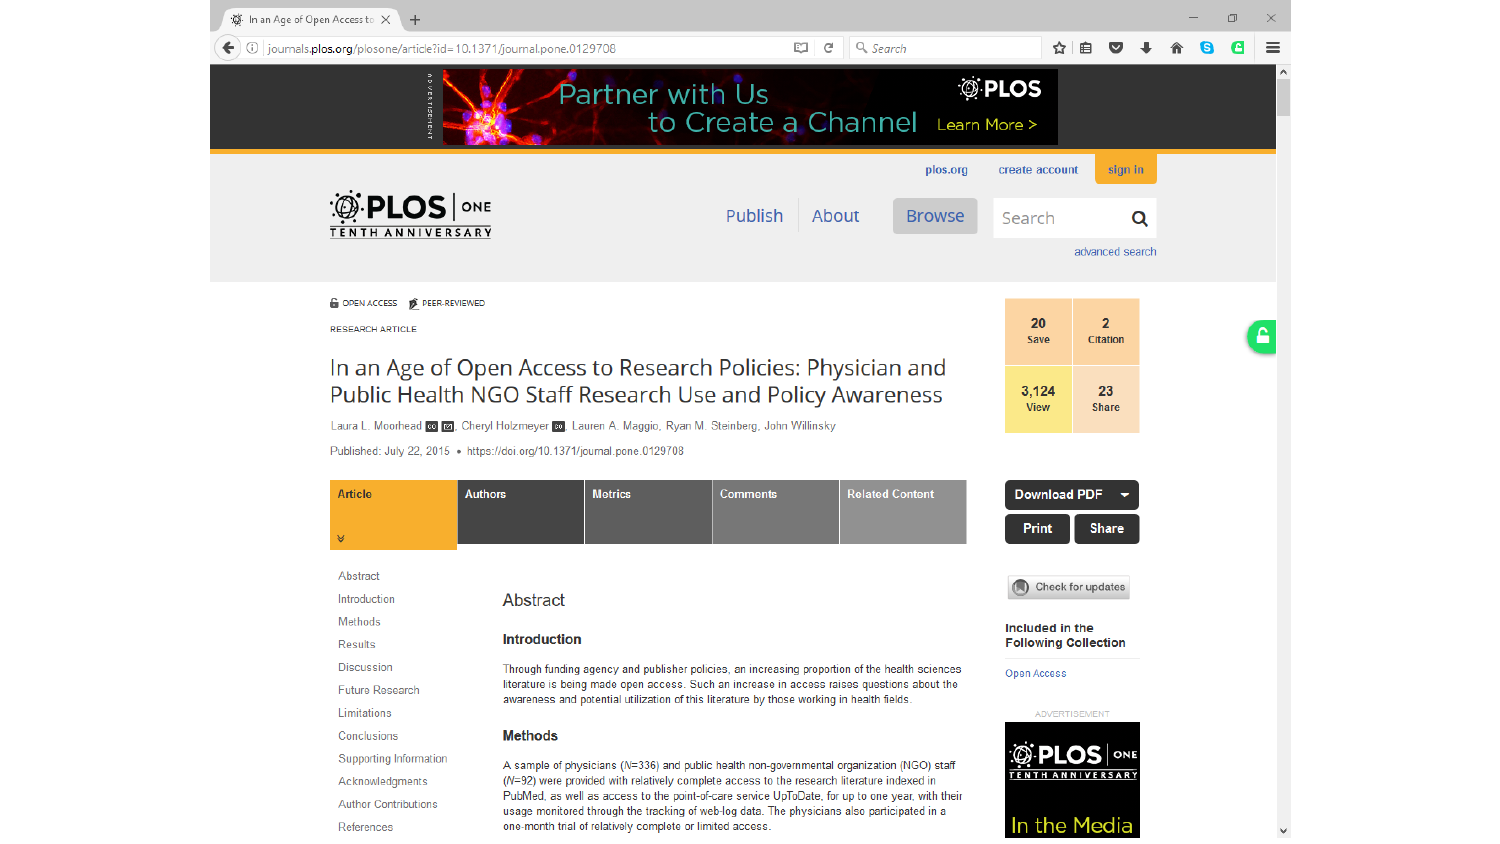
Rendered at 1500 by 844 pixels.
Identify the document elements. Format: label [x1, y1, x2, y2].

picture [203, 0, 1297, 844]
